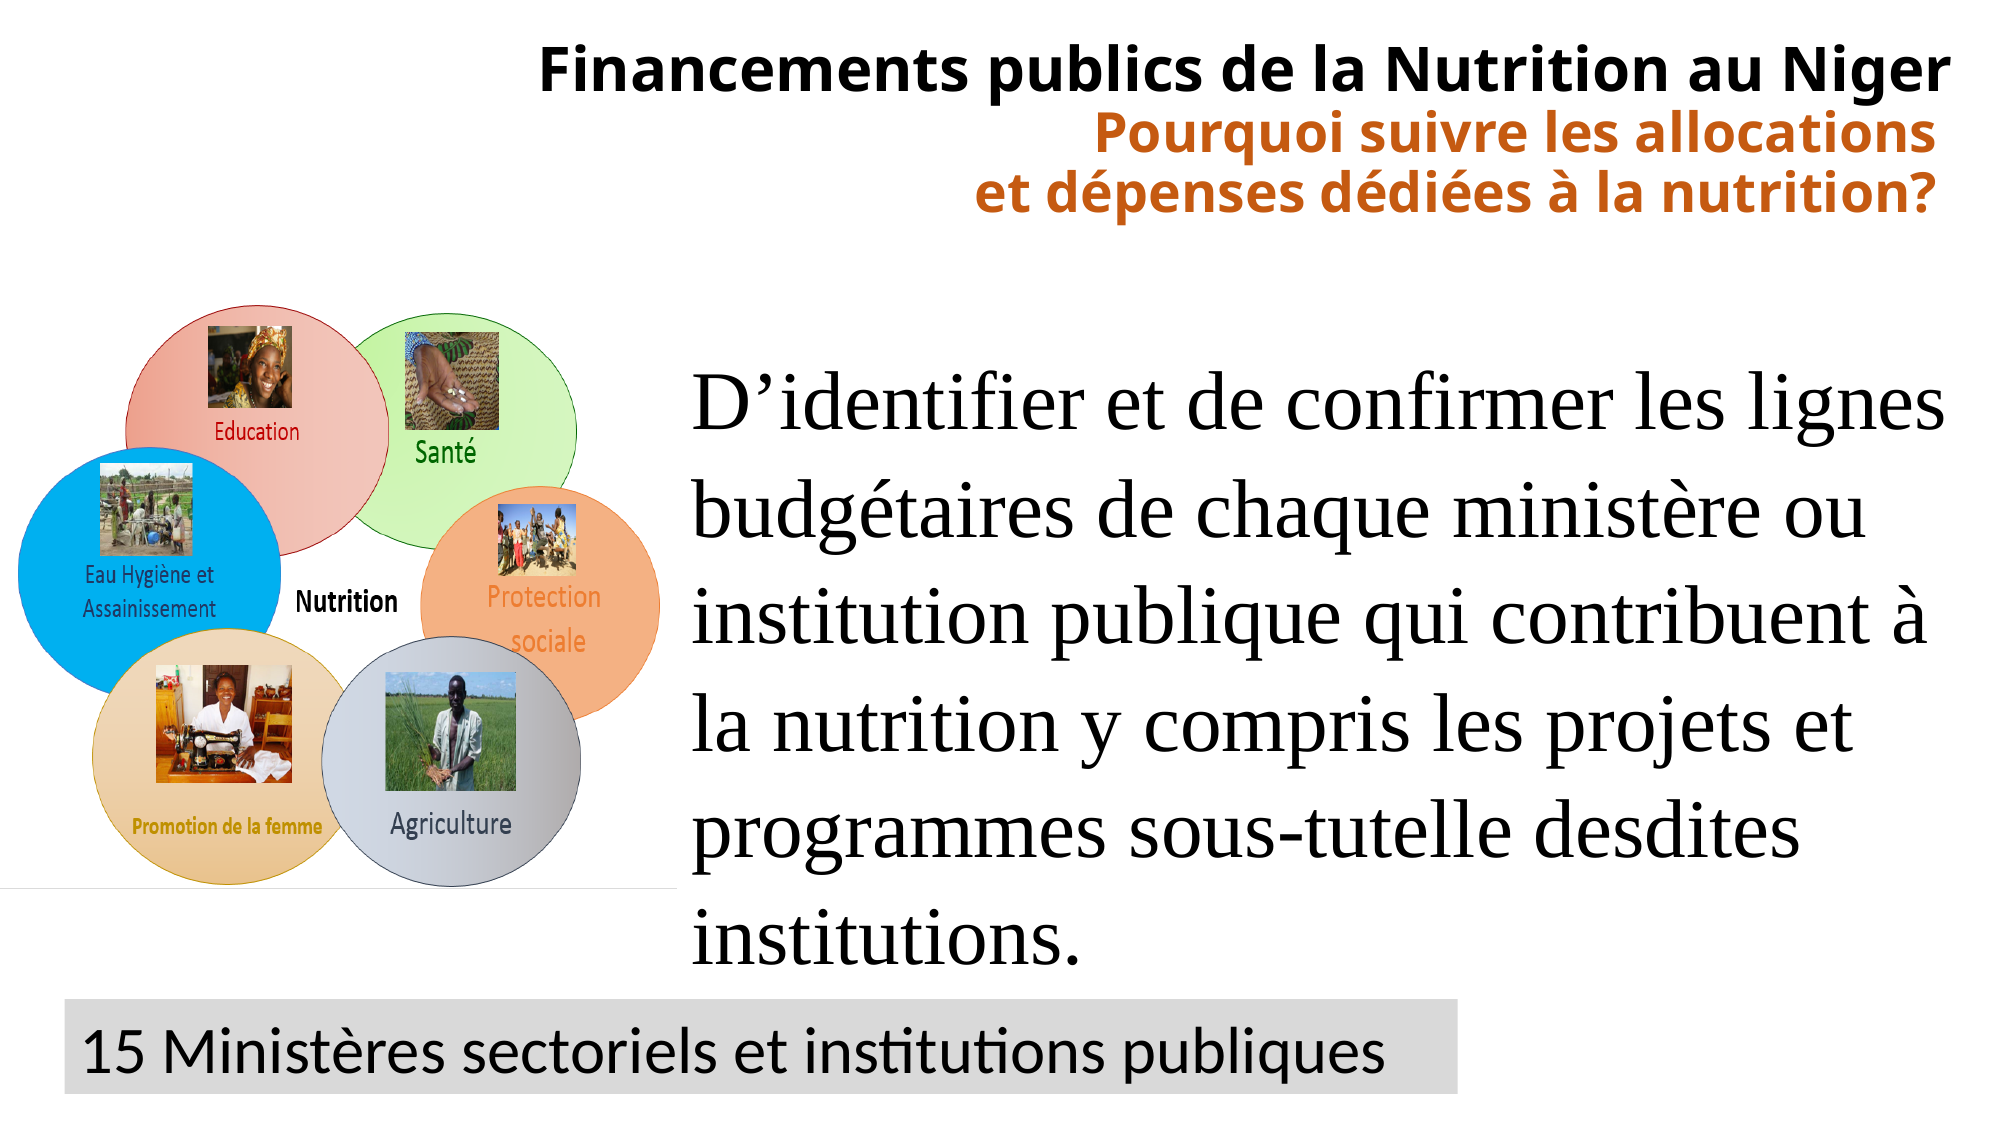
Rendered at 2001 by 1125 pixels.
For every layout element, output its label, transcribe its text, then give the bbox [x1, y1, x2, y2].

title Financements publics de la Nutrition au Niger Pourquoi suivre les allocations et dépenses dédiées à la nutrition? [64, 29, 1969, 300]
picture [0, 299, 677, 889]
text_box 15 Ministères sectoriels et institutions publiques [64, 999, 1458, 1094]
text_box D’identifier et de confirmer les lignes budgétaires de chaque ministère ou institution publique qui contribuent à la nutrition y compris les projets et programmes sous-tutelle desdites institutions. [676, 332, 1968, 989]
